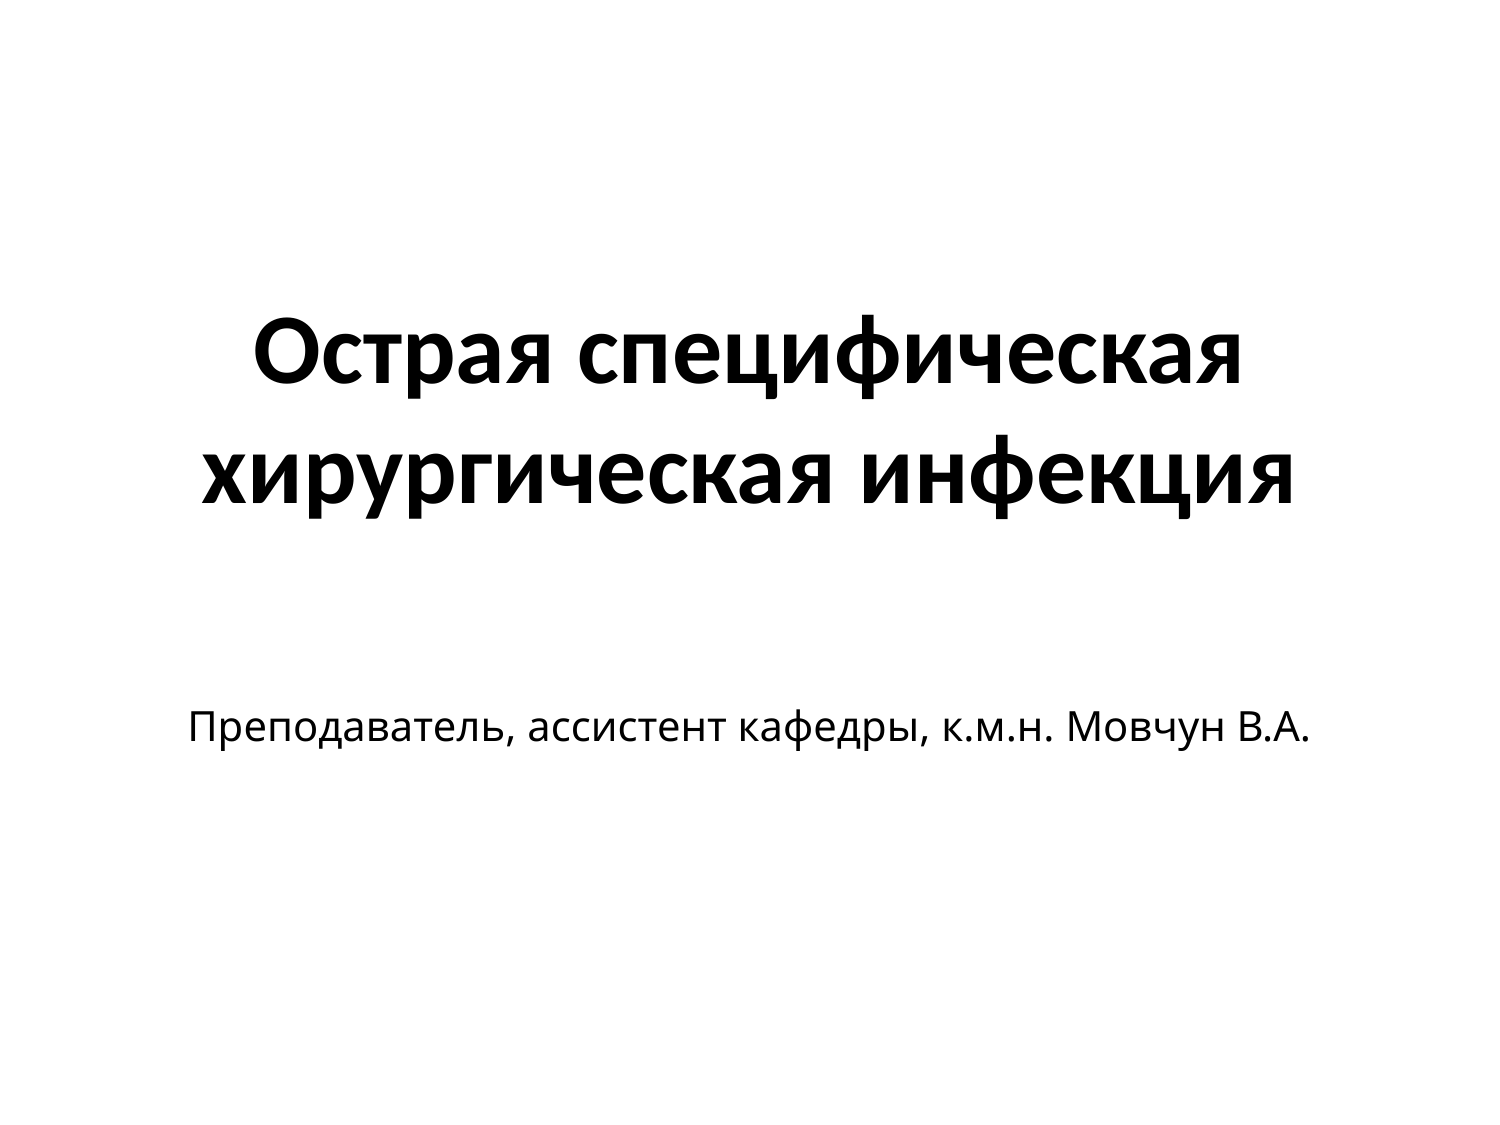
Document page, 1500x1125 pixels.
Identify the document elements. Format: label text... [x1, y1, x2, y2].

title Острая специфическая хирургическая инфекция [41, 231, 1459, 575]
text_box Преподаватель, ассистент кафедры, к.м.н. Мовчун В.А. [172, 692, 1327, 758]
